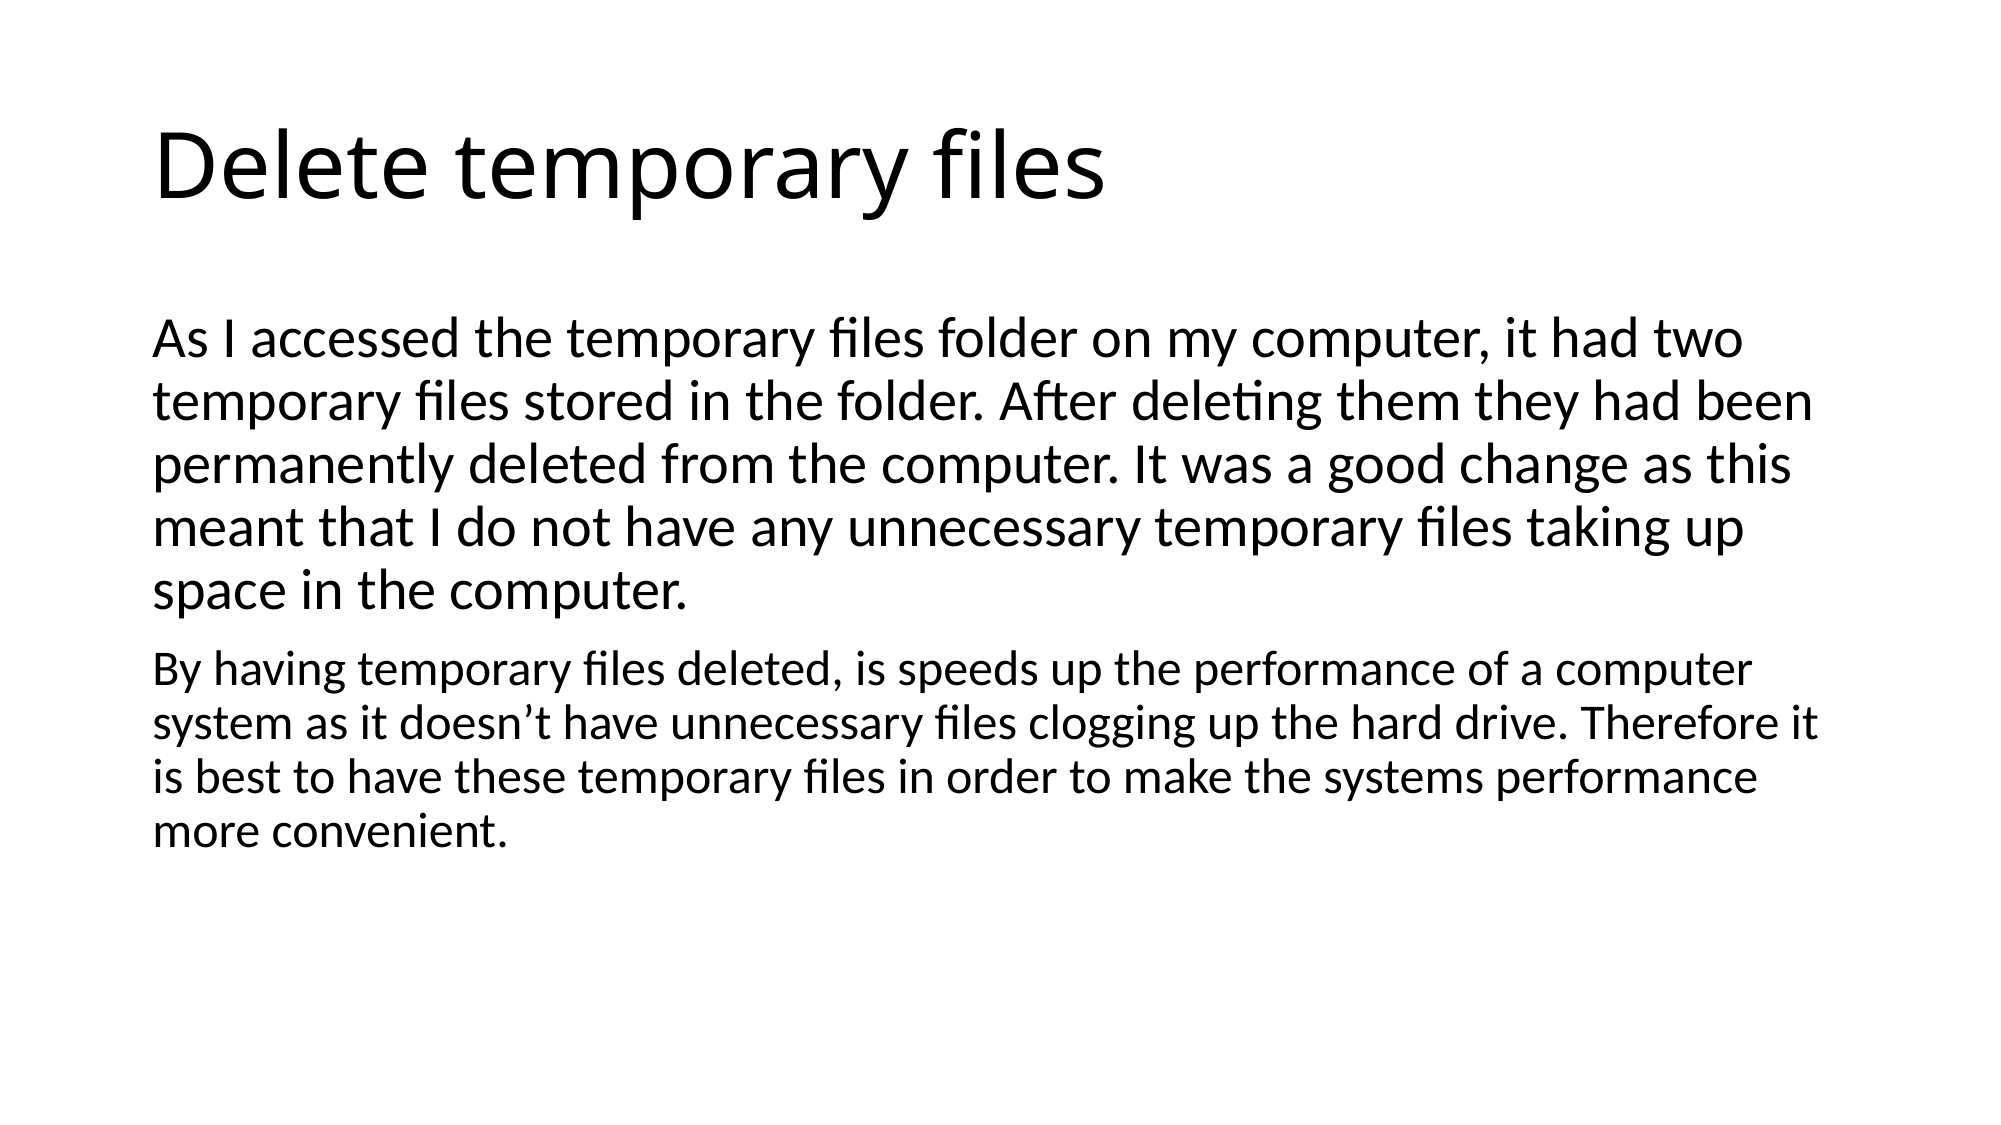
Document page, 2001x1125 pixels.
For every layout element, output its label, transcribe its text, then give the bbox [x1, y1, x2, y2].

list As I accessed the temporary files folder on my computer, it had two temporary files stored in the folder. After deleting them they had been permanently deleted from the computer. It was a good change as this meant that I do not have any unnecessary temporary files taking up space in the computer. By having temporary files deleted, is speeds up the performance of a computer system as it doesn’t have unnecessary files clogging up the hard drive. Therefore it is best to have these temporary files in order to make the systems performance more convenient. [137, 299, 1863, 1014]
title Delete temporary files [137, 59, 1863, 278]
